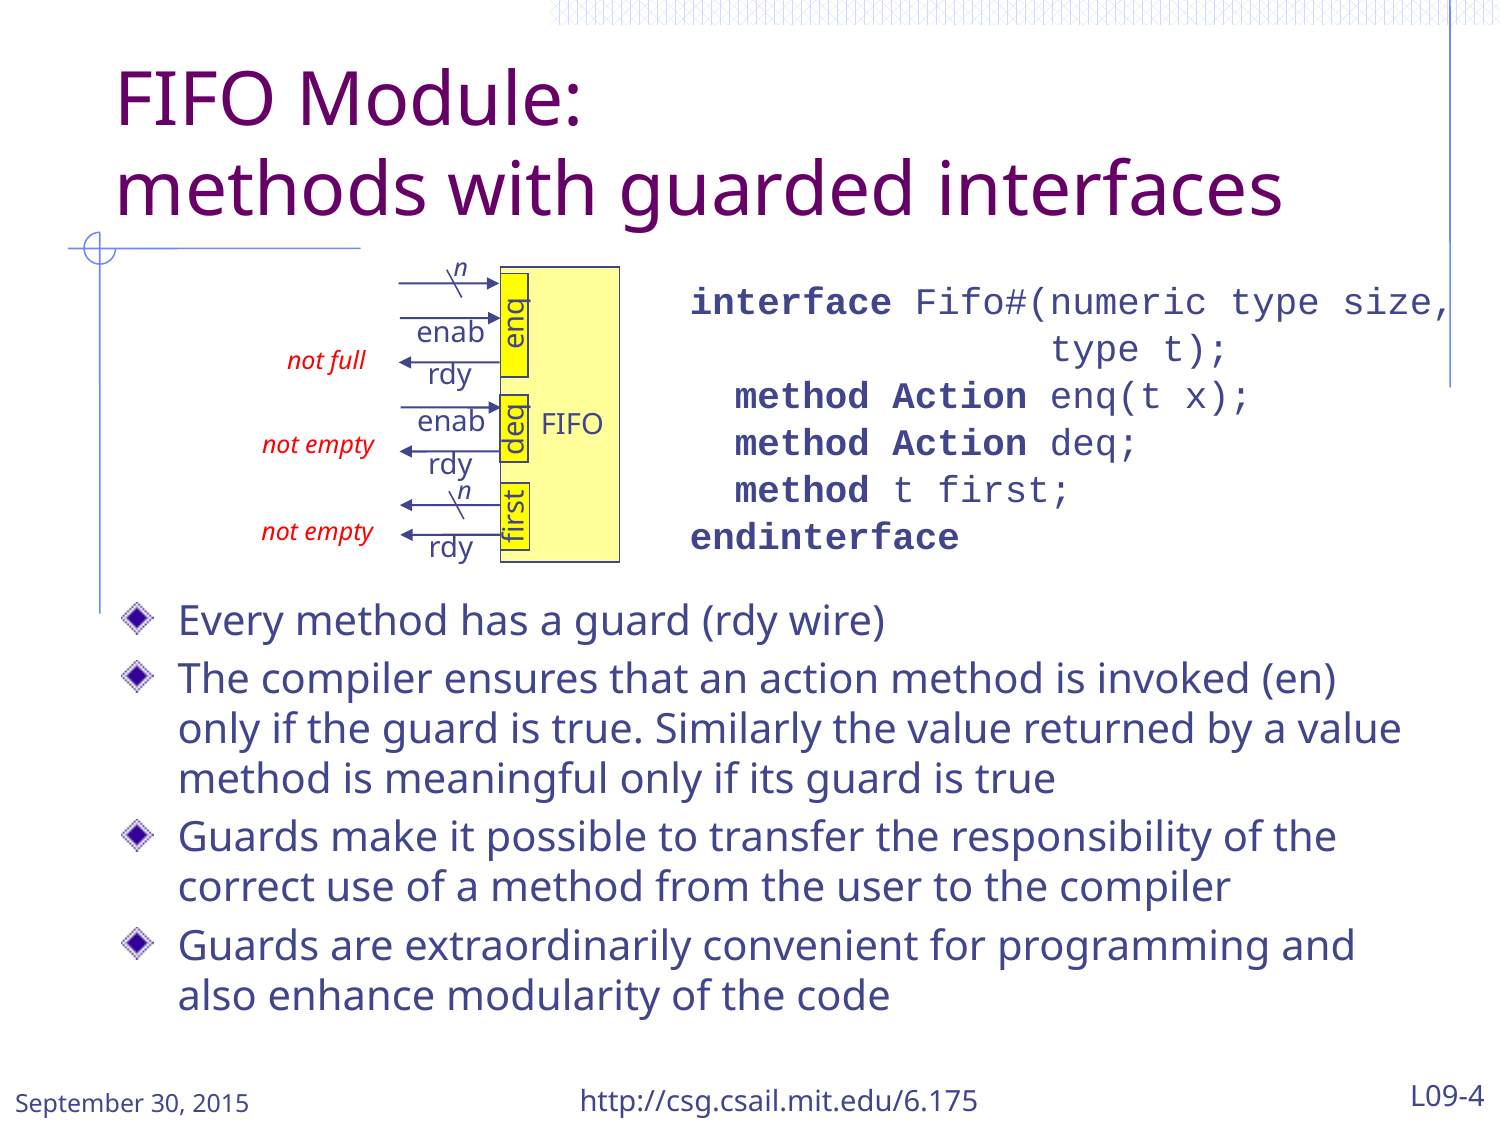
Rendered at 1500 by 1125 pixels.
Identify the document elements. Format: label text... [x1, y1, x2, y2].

picture [121, 927, 154, 960]
picture [121, 602, 154, 635]
text_box not empty [247, 421, 390, 467]
picture [121, 819, 154, 852]
picture [121, 660, 154, 693]
footer http://csg.csail.mit.edu/6.175 [508, 1049, 1051, 1125]
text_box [398, 243, 623, 572]
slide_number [0, 1049, 313, 1125]
text_box not empty [246, 508, 389, 554]
list Every method has a guard (rdy wire) The compiler ensures that an action method is invoked (en) only if the guard is true. Similarly the value returned by a value method is meaningful only if its guard is true Guards make it possible to transfer the responsibility of the correct use of a method from the user to the compiler Guards are extraordinarily convenient for programming and also enhance modularity of the code [105, 585, 1429, 1074]
text_box not full [272, 337, 381, 383]
title FIFO Module: methods with guarded interfaces [99, 49, 1454, 238]
text_box interface Fifo#(numeric type size, type t); method Action enq(t x); method Action deq; method t first; endinterface [675, 270, 1475, 571]
slide_number L09-4 [1187, 1049, 1500, 1125]
